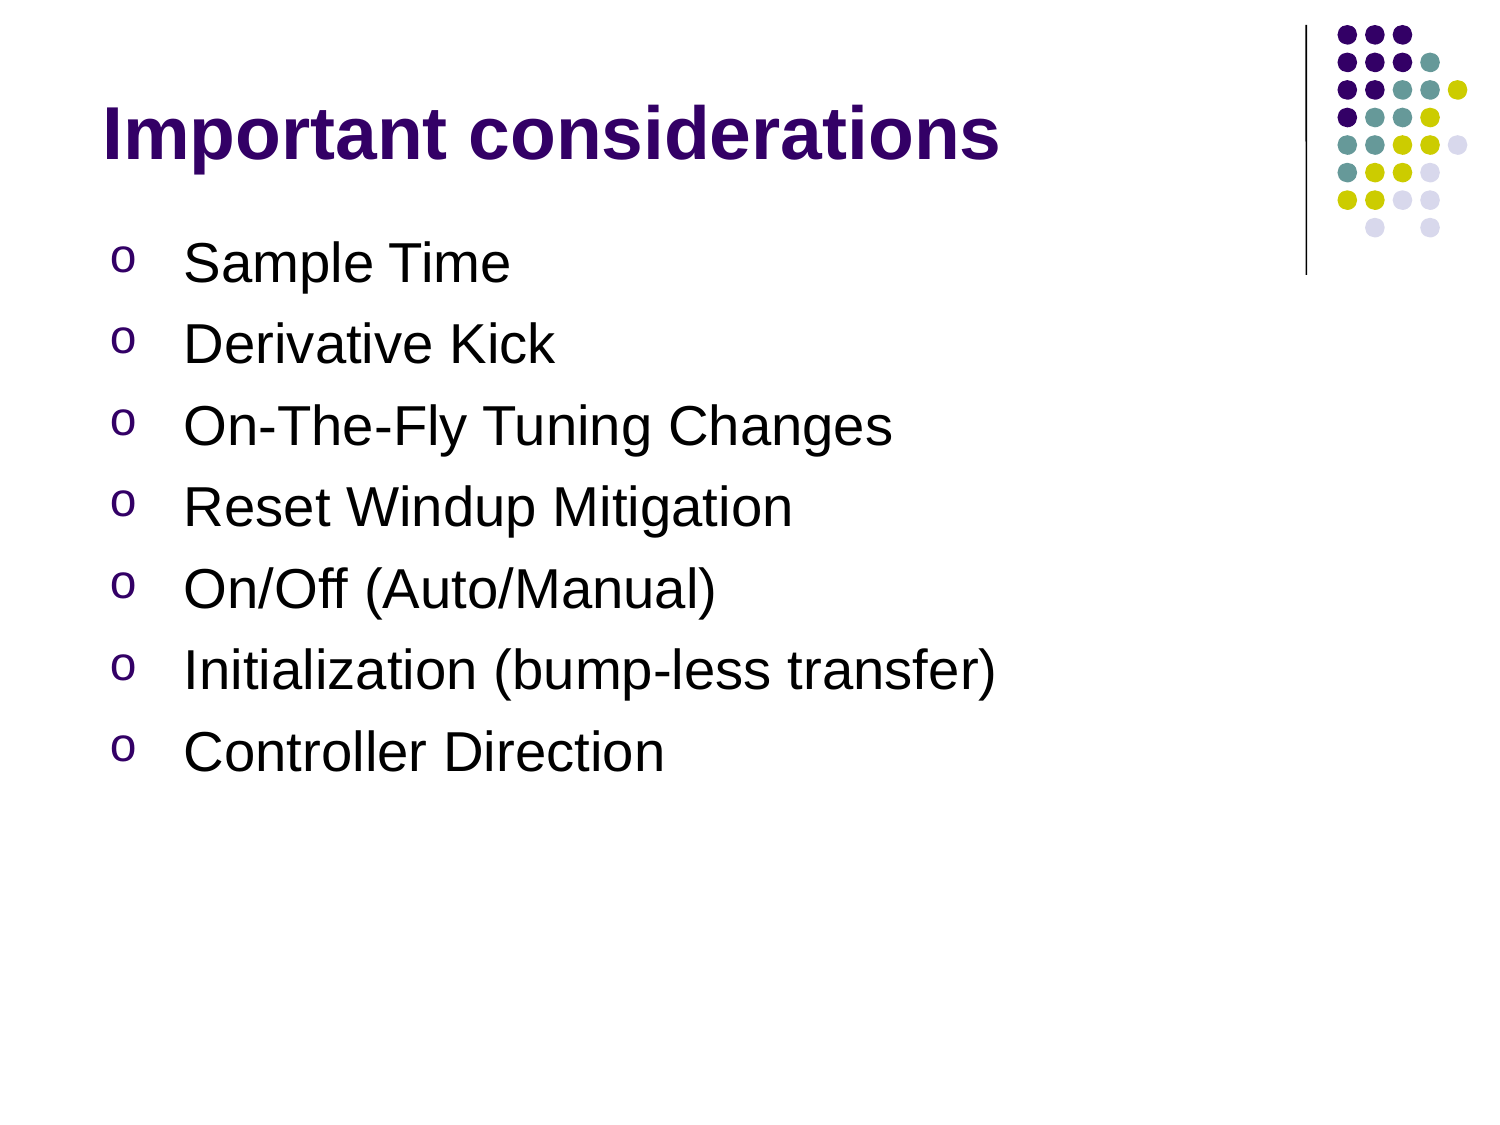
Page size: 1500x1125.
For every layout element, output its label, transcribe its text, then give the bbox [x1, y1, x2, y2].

list Sample Time Derivative Kick On-The-Fly Tuning Changes Reset Windup Mitigation On/Off (Auto/Manual) Initialization (bump-less transfer) Controller Direction [93, 218, 1307, 1000]
title Important considerations [87, 37, 1300, 183]
